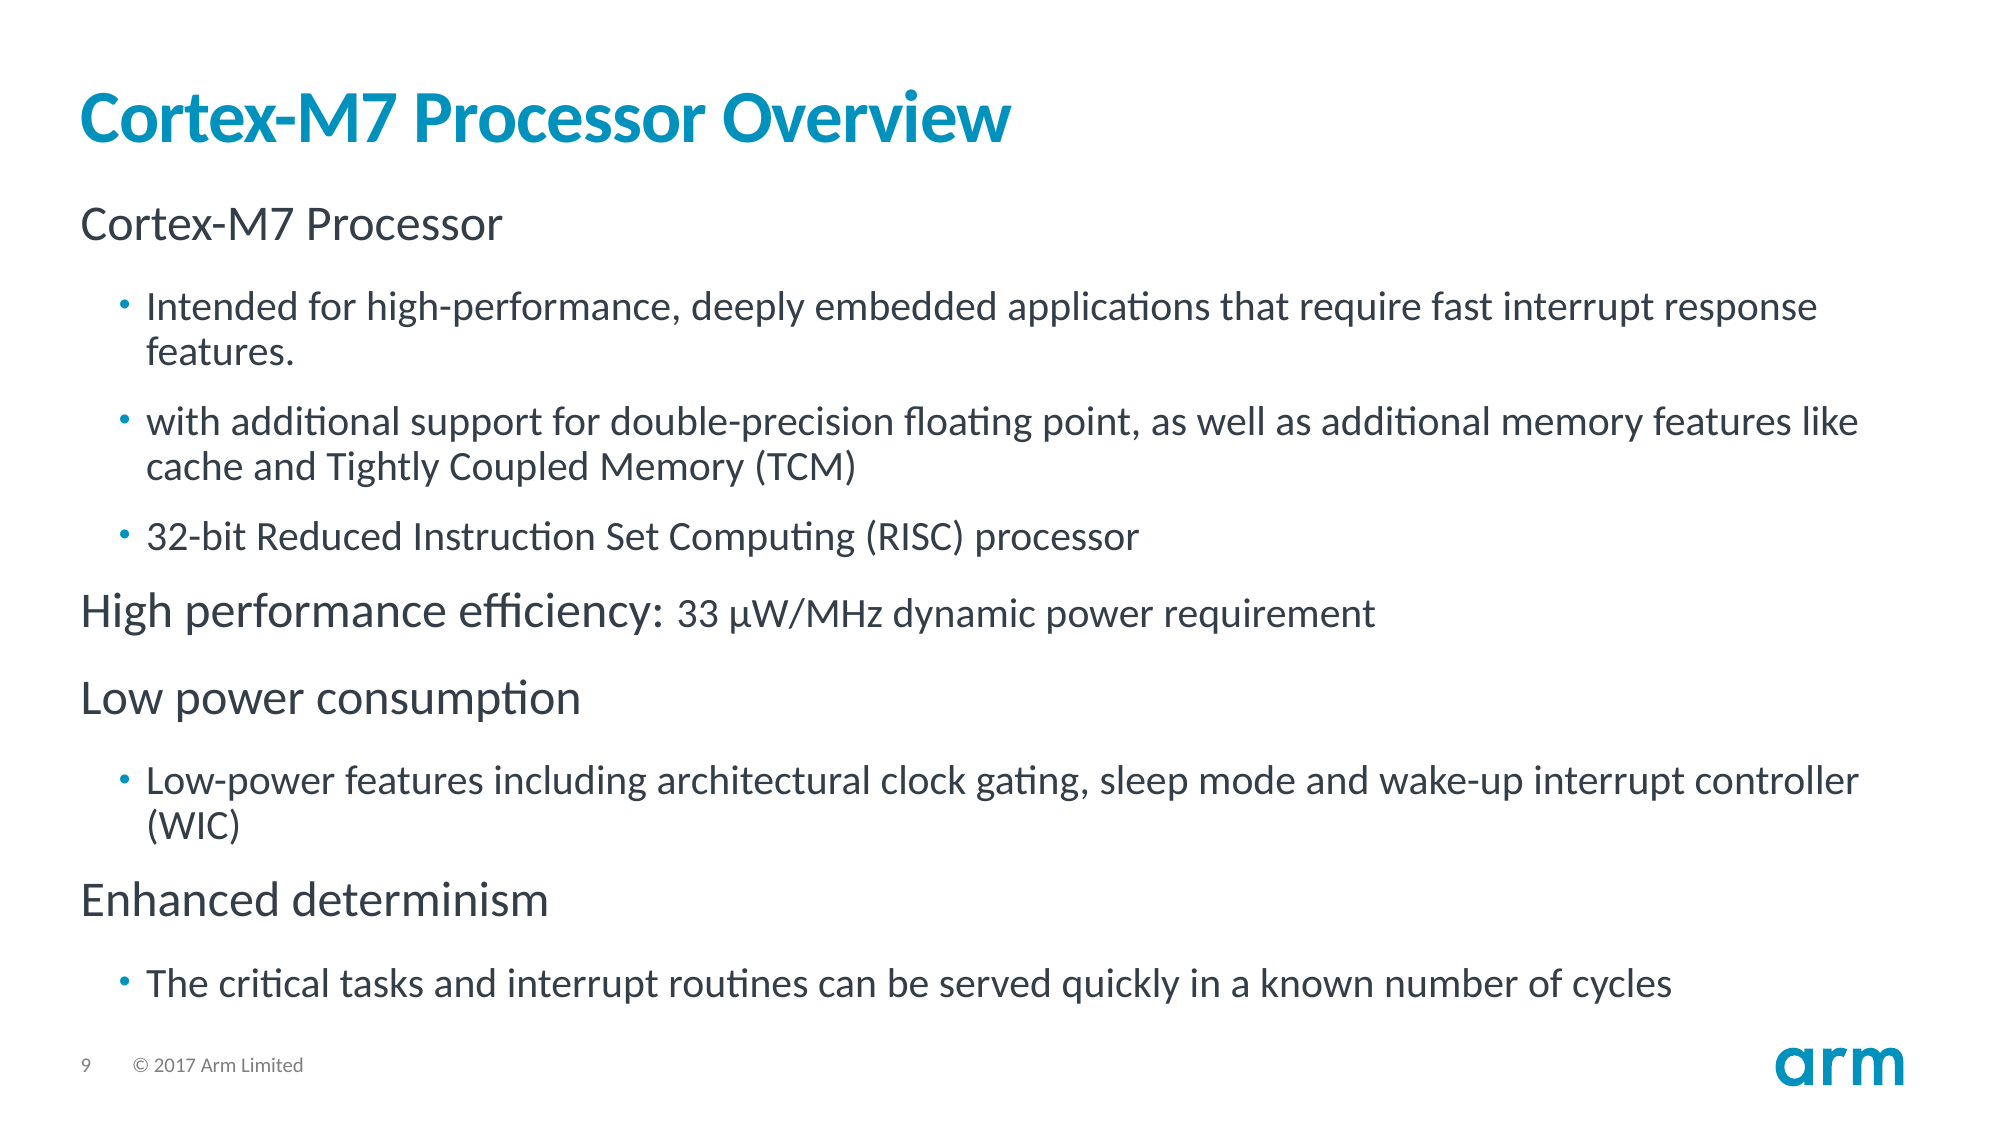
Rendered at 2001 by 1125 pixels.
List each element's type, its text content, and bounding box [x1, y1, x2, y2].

title Cortex-M7 Processor Overview [80, 48, 1915, 158]
list Cortex-M7 Processor Intended for high-performance, deeply embedded applications that require fast interrupt response features. with additional support for double-precision floating point, as well as additional memory features like cache and Tightly Coupled Memory (TCM) 32-bit Reduced Instruction Set Computing (RISC) processor High performance efficiency: 33 µW/MHz dynamic power requirement Low power consumption Low-power features including architectural clock gating, sleep mode and wake-up interrupt controller (WIC) Enhanced determinism The critical tasks and interrupt routines can be served quickly in a known number of cycles [80, 197, 1883, 1032]
